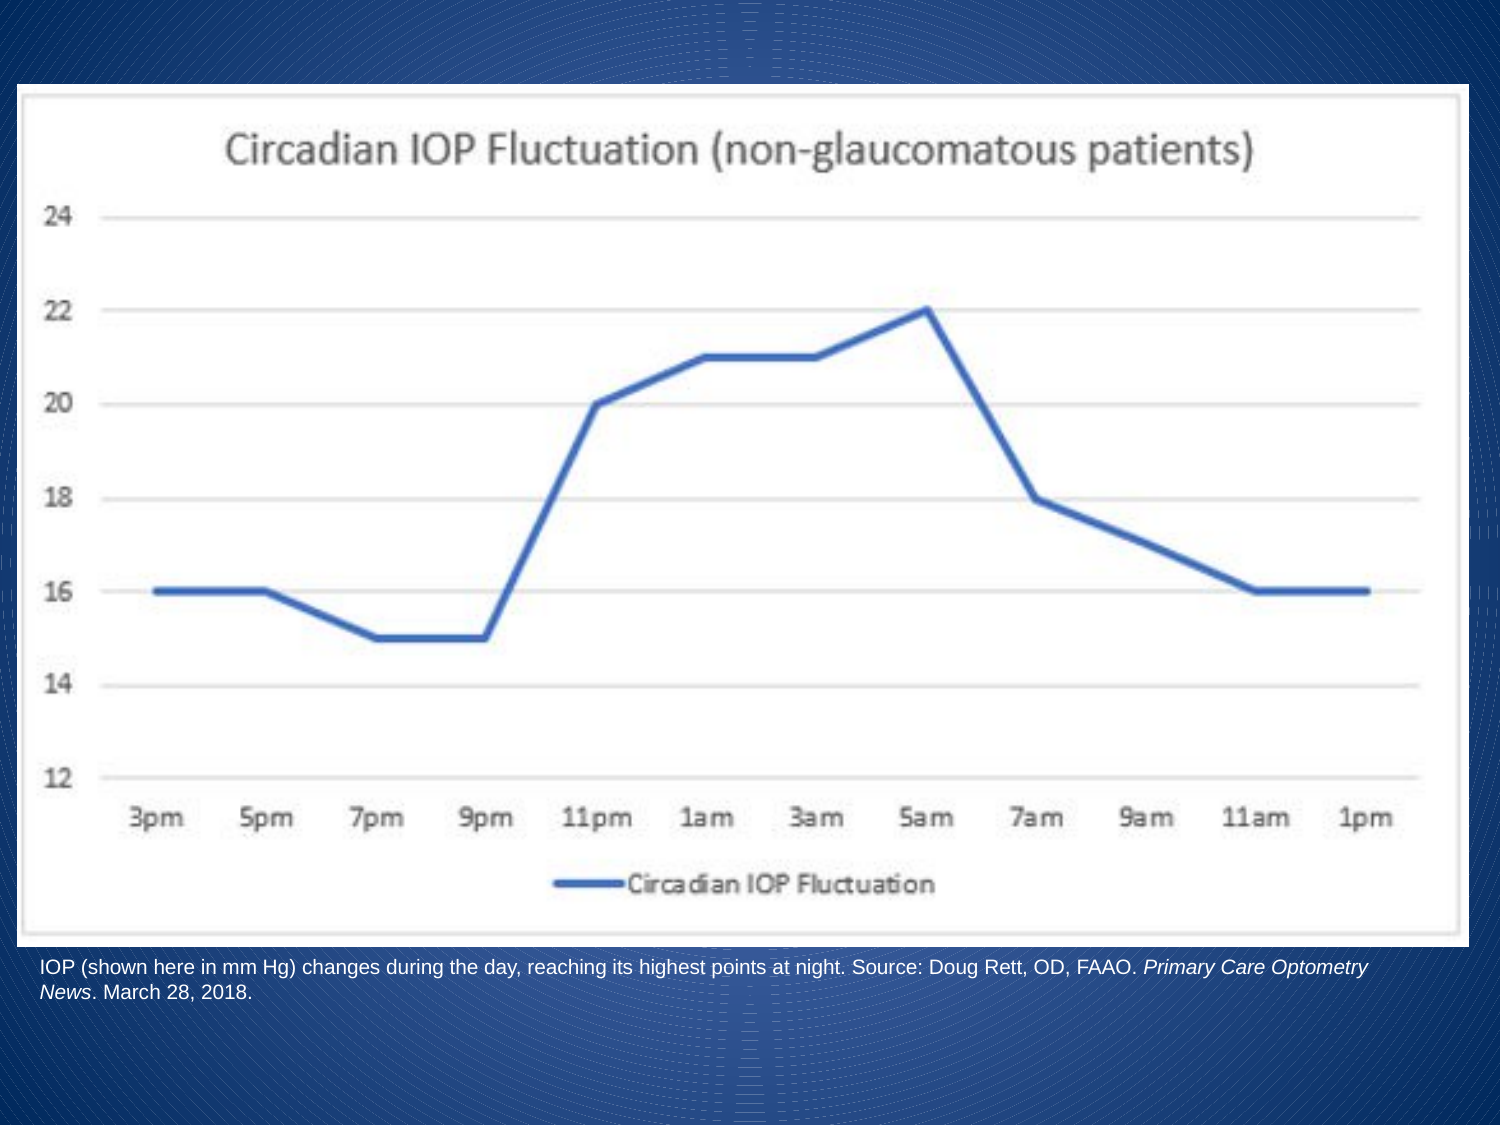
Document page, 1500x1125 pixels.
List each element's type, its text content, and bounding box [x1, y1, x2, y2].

text_box IOP (shown here in mm Hg) changes during the day, reaching its highest points at night. Source: Doug Rett, OD, FAAO. Primary Care Optometry News. March 28, 2018. [24, 954, 1416, 1012]
picture [0, 44, 1469, 947]
